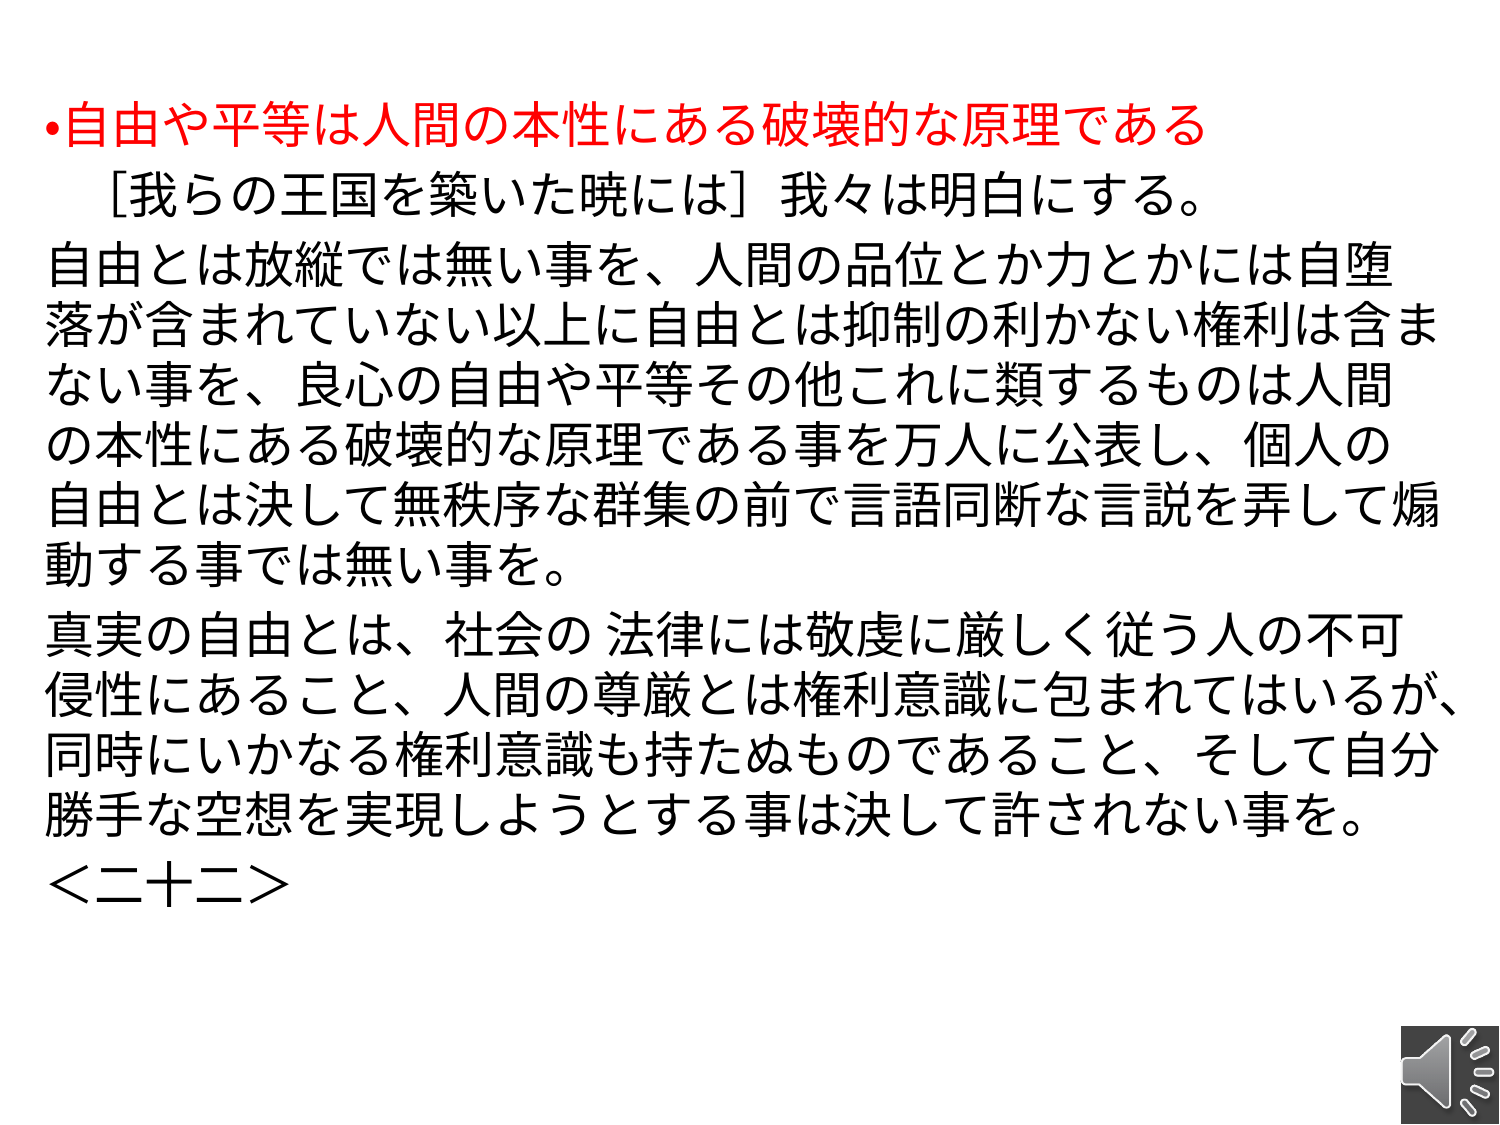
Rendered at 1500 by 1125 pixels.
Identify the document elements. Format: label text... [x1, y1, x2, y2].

list ・自由や平等は人間の本性にある破壊的な原理である ［我らの王国を築いた暁には］我々は明白にする。 自由とは放縦では無い事を、人間の品位とか力とかには自堕落が含まれていない以上に自由とは抑制の利かない権利は含まない事を、良心の自由や平等その他これに類するものは人間の本性にある破壊的な原理である事を万人に公表し、個人の自由とは決して無秩序な群集の前で言語同断な言説を弄して煽動する事では無い事を。 真実の自由とは、社会の 法律には敬虔に厳しく従う人の不可侵性にあること、人間の尊厳とは権利意識に包まれてはいるが、同時にいかなる権利意識も持たぬものであること、そして自分勝手な空想を実現しようとする事は決して許されない事を。 ＜二十二＞ [29, 30, 1459, 976]
picture [1399, 1024, 1500, 1125]
